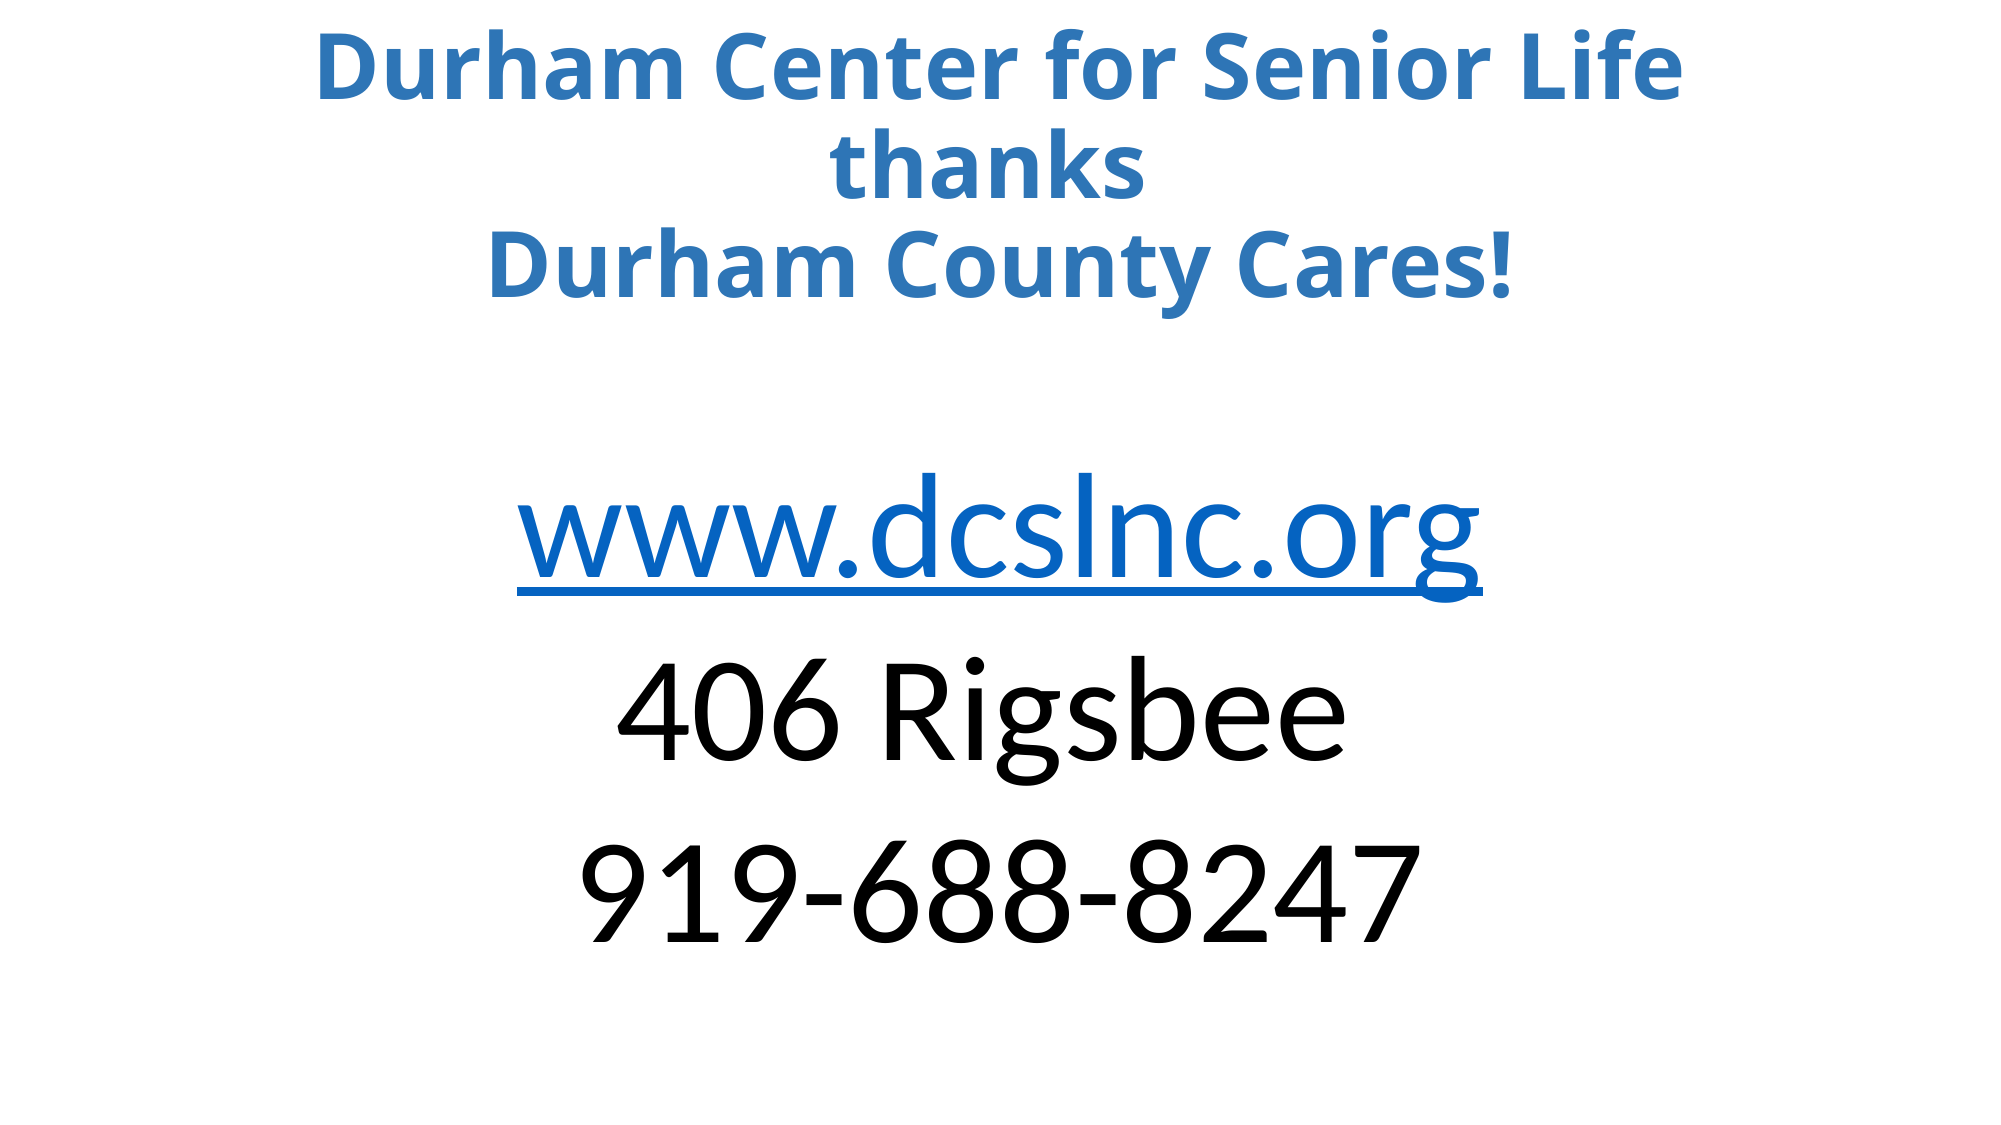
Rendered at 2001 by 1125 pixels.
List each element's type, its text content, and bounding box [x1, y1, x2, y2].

list www.dcslnc.org 406 Rigsbee 919-688-8247 [137, 299, 1863, 1014]
title Durham Center for Senior Life thanks Durham County Cares! [137, 59, 1863, 278]
